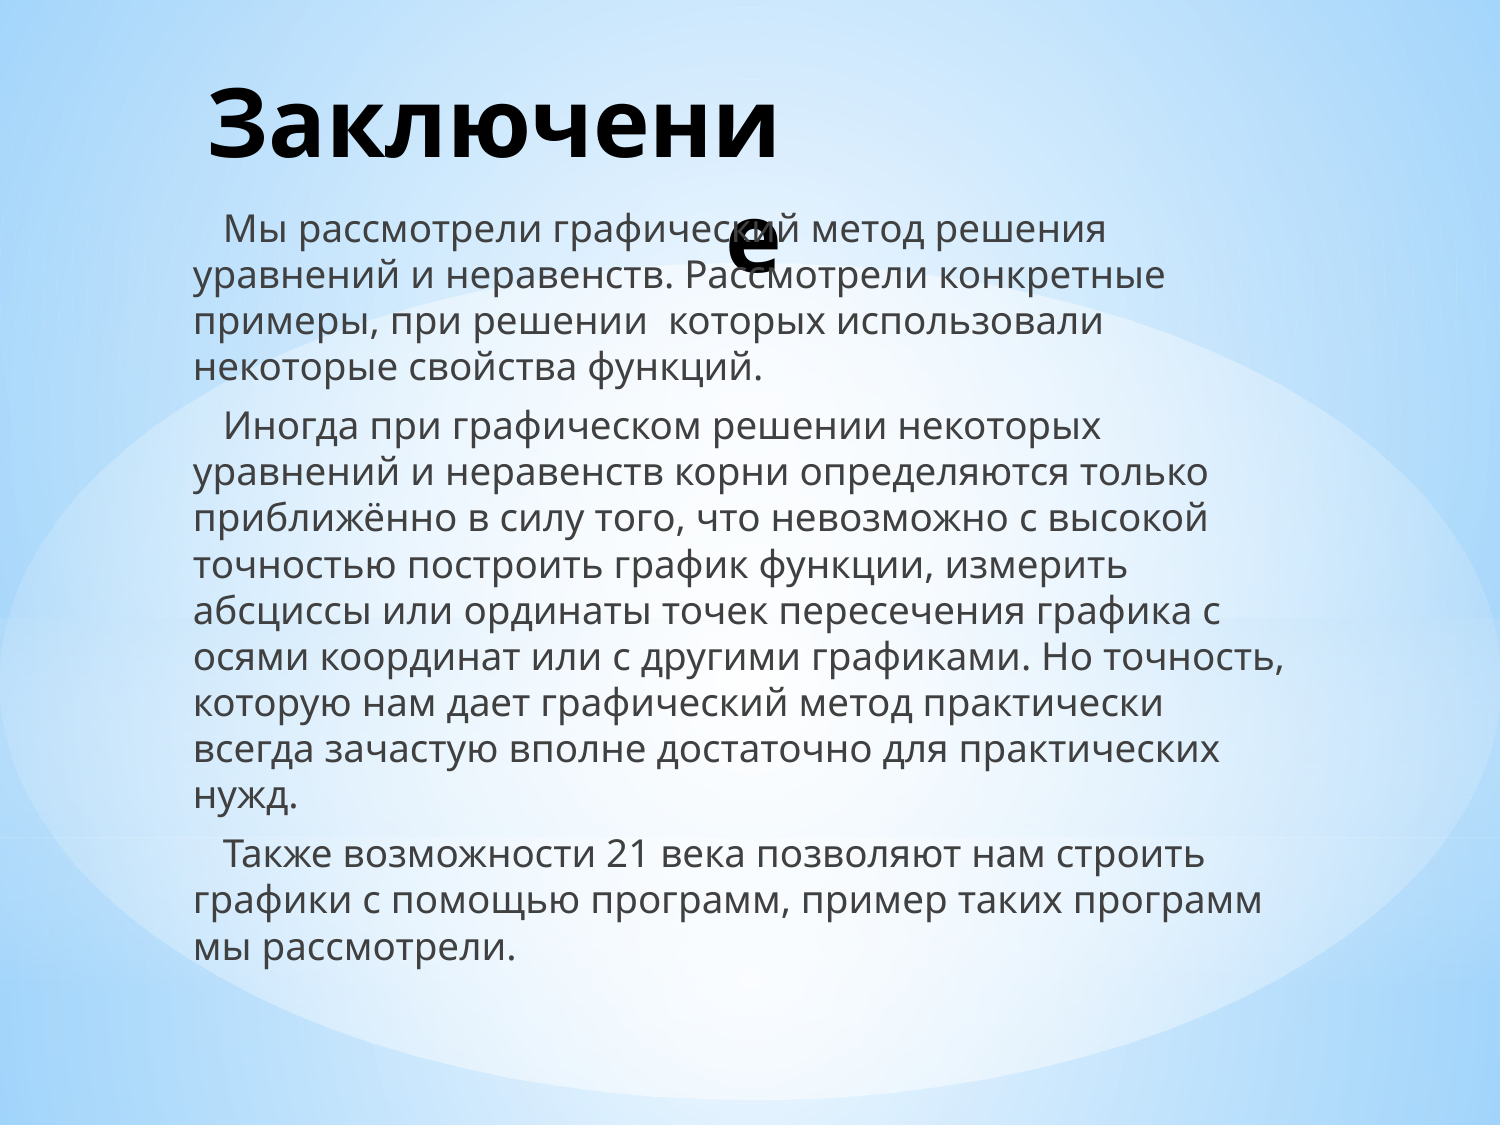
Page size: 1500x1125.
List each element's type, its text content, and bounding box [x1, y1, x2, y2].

list Мы рассмотрели графический метод решения уравнений и неравенств. Рассмотрели конкретные примеры, при решении которых использовали некоторые свойства функций. Иногда при графическом решении некоторых уравнений и неравенств корни определяются только приближённо в силу того, что невозможно с высокой точностью построить график функции, измерить абсциссы или ординаты точек пересечения графика с осями координат или с другими графиками. Но точность, которую нам дает графический метод практически всегда зачастую вполне достаточно для практических нужд. Также возможности 21 века позволяют нам строить графики с помощью программ, пример таких программ мы рассмотрели. [171, 196, 1306, 976]
title Заключение [159, 54, 798, 243]
